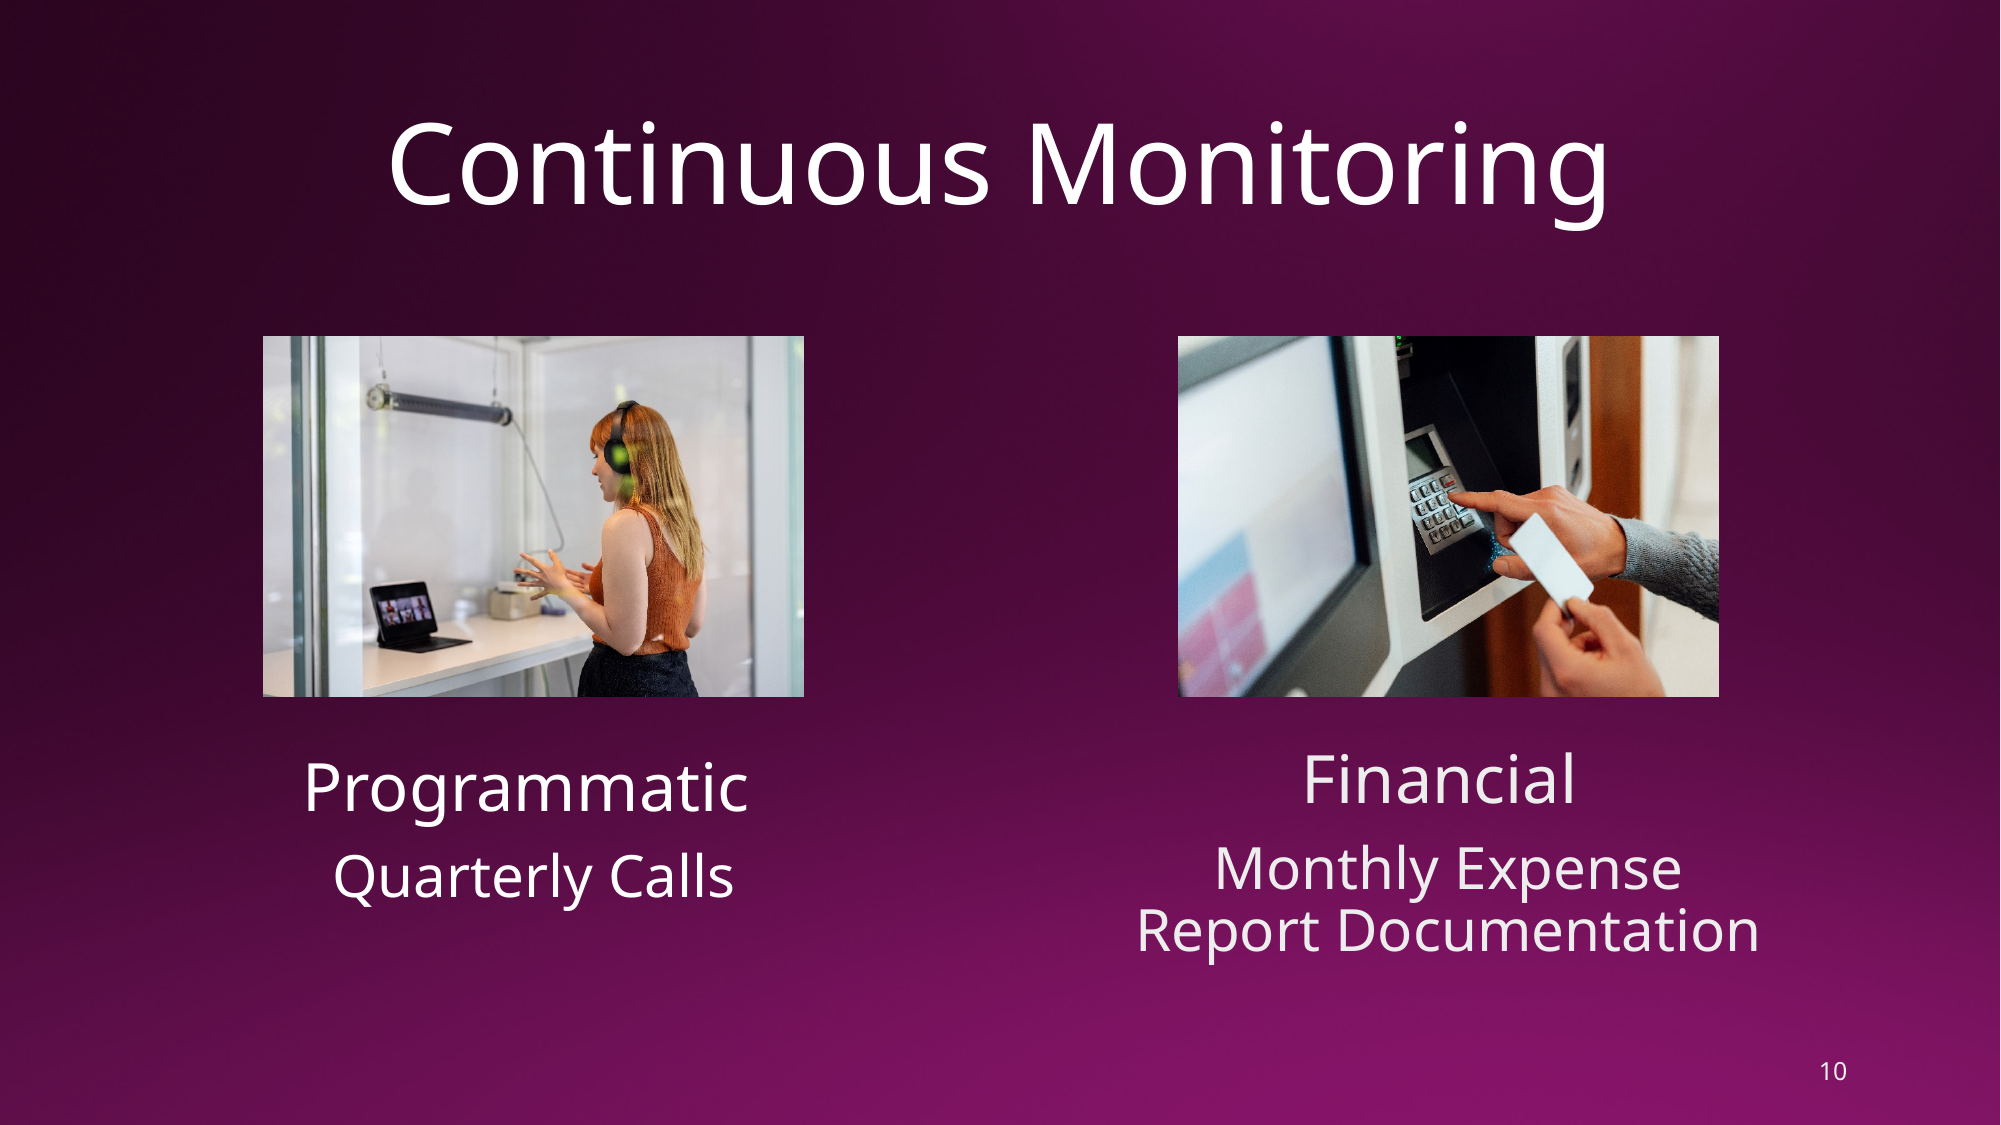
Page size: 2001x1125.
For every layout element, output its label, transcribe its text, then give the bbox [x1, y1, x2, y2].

text_box Financial Monthly Expense Report Documentation [1119, 738, 1778, 1062]
list Programmatic Quarterly Calls [205, 746, 863, 1054]
slide_number 10 [1412, 1042, 1863, 1103]
picture [0, 0, 2001, 1125]
title Continuous Monitoring [137, 59, 1863, 278]
